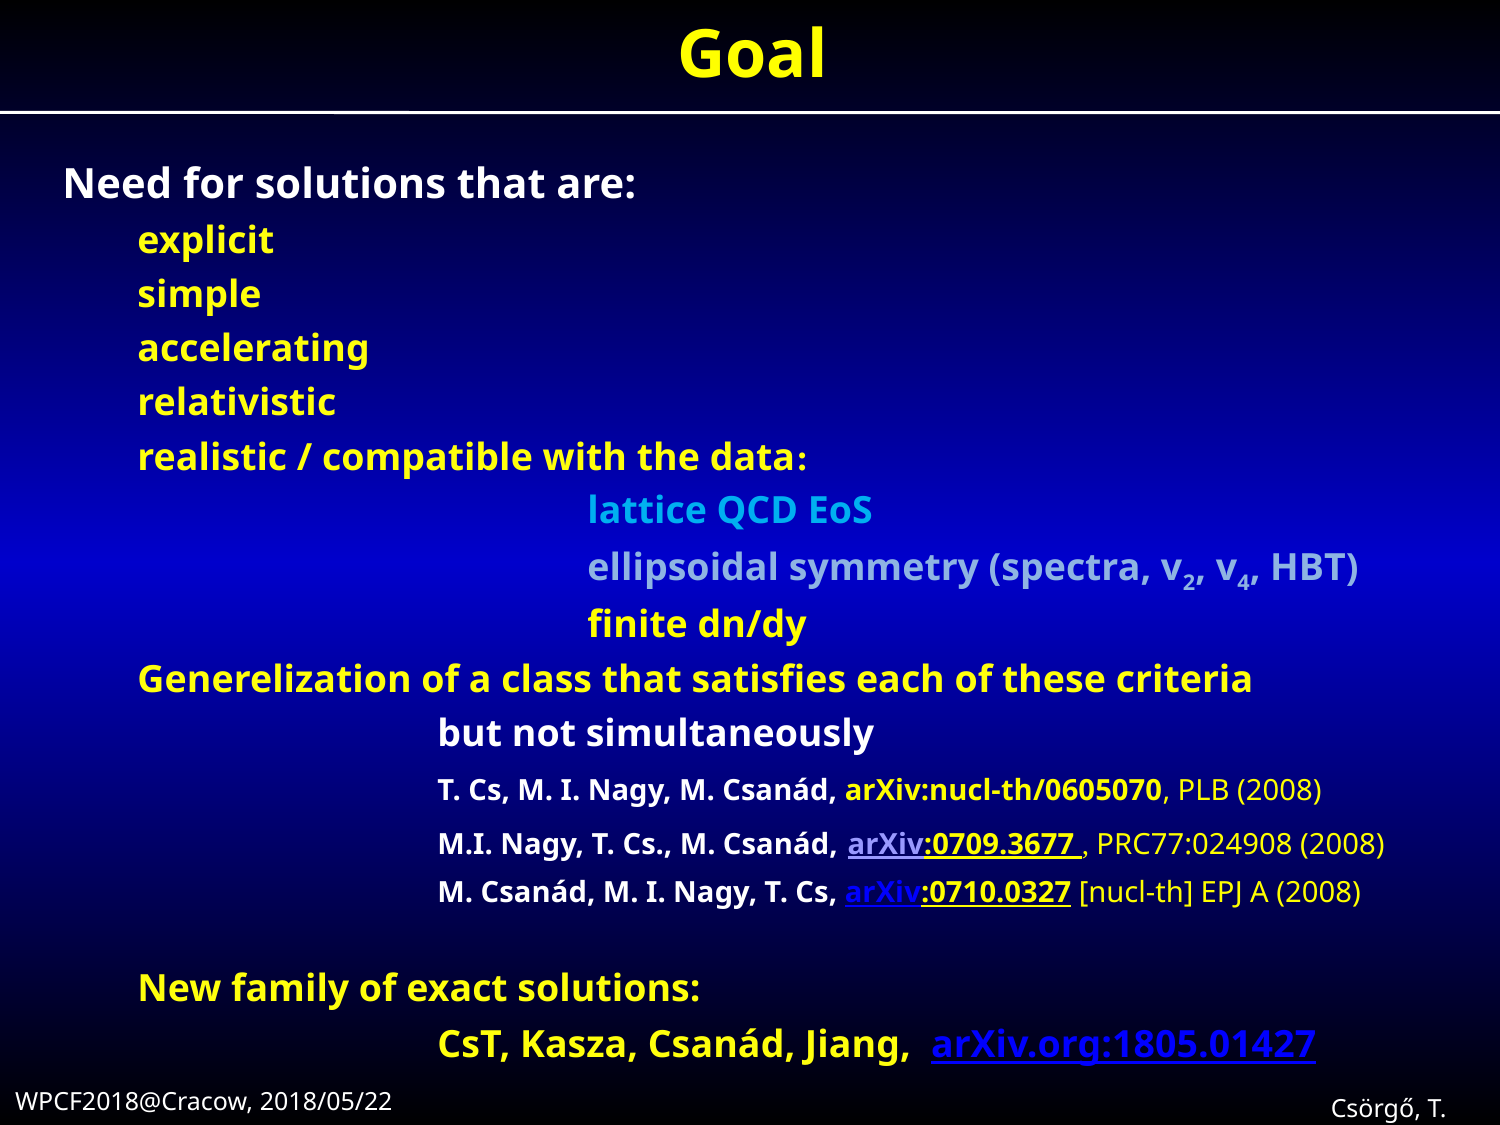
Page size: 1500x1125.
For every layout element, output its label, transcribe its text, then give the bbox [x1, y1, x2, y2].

list Need for solutions that are: explicit simple accelerating relativistic realistic / compatible with the data: lattice QCD EoS ellipsoidal symmetry (spectra, v2, v4, HBT) finite dn/dy Generelization of a class that satisfies each of these criteria but not simultaneously T. Cs, M. I. Nagy, M. Csanád, arXiv:nucl-th/0605070, PLB (2008) M.I. Nagy, T. Cs., M. Csanád, arXiv:0709.3677 , PRC77:024908 (2008) M. Csanád, M. I. Nagy, T. Cs, arXiv:0710.0327 [nucl-th] EPJ A (2008) New family of exact solutions: CsT, Kasza, Csanád, Jiang, arXiv.org:1805.01427 [62, 159, 1450, 1035]
title Goal [0, 4, 1500, 105]
